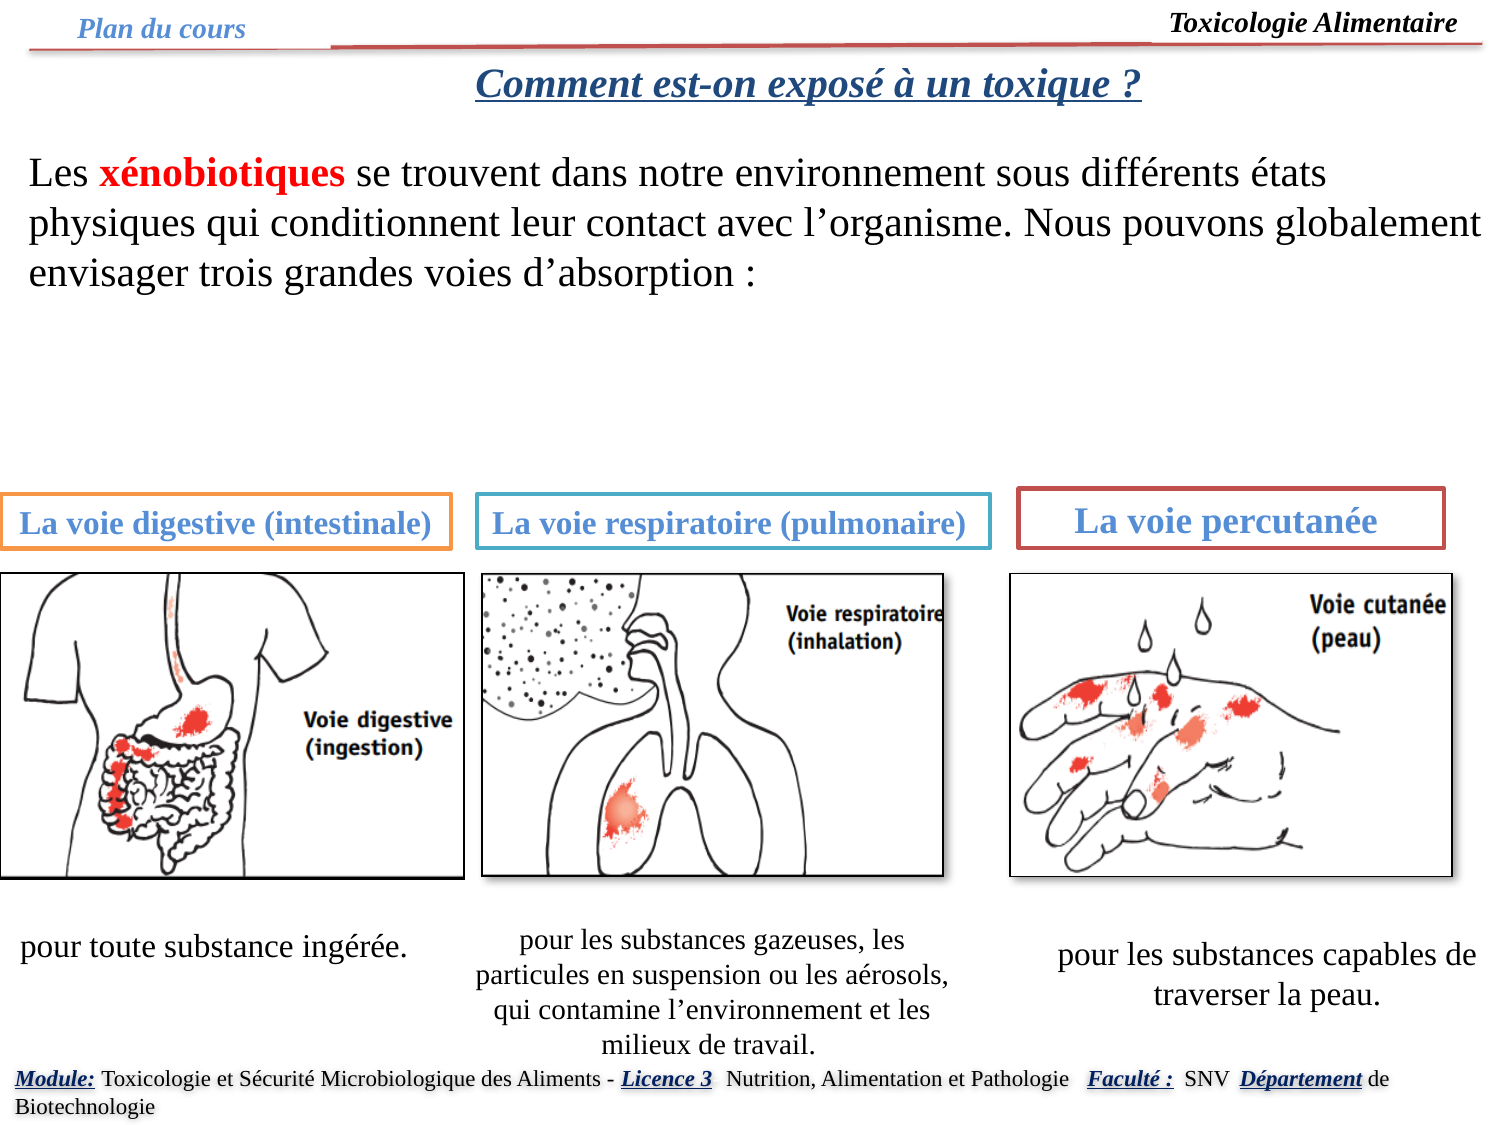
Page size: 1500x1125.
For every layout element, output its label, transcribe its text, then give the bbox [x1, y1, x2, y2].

text_box Comment est-on exposé à un toxique ? [460, 57, 1158, 114]
text_box La voie respiratoire (pulmonaire) [475, 492, 992, 550]
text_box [29, 42, 1483, 49]
text_box Toxicologie Alimentaire [1150, 0, 1484, 43]
text_box Plan du cours [0, 4, 333, 51]
text_box pour les substances gazeuses, les particules en suspension ou les aérosols, qui contamine l’environnement et les milieux de travail. [448, 913, 977, 1068]
text_box La voie percutanée [1016, 486, 1446, 550]
picture [0, 573, 463, 878]
picture [482, 574, 943, 877]
text_box Les xénobiotiques se trouvent dans notre environnement sous différents états physiques qui conditionnent leur contact avec l’organisme. Nous pouvons globalement envisager trois grandes voies d’absorption : [13, 137, 1500, 303]
text_box Module: Toxicologie et Sécurité Microbiologique des Aliments - Licence 3- Nutrition, Alimentation et Pathologie Faculté : SNV Département de Biotechnologie [0, 1056, 1500, 1125]
text_box pour les substances capables de traverser la peau. [998, 924, 1500, 1019]
text_box pour toute substance ingérée. [5, 916, 467, 972]
picture [1010, 574, 1452, 877]
text_box La voie digestive (intestinale) [0, 492, 453, 551]
